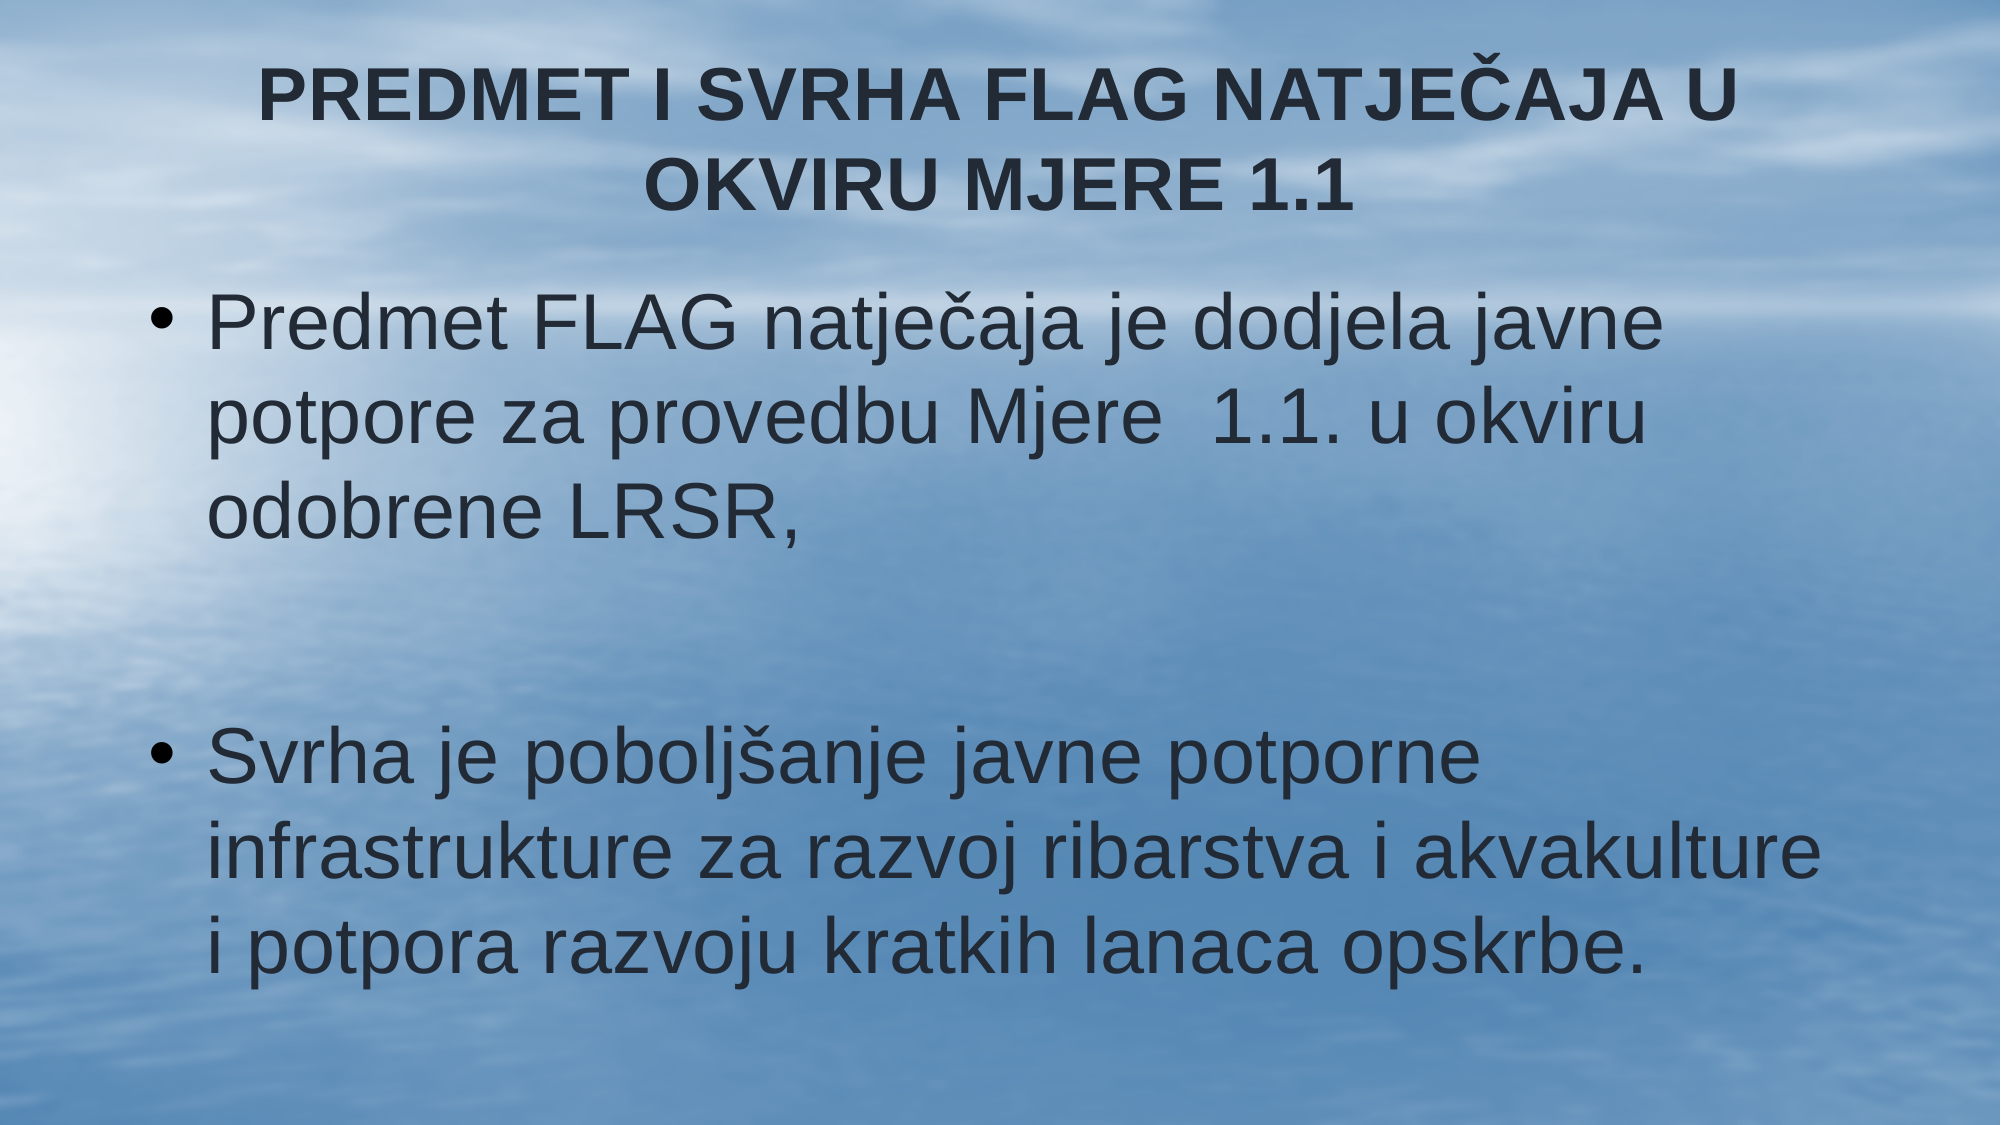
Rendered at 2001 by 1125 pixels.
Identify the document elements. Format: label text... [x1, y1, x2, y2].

title Predmet i svrha FLAG natječaja u okviru Mjere 1.1 [133, 45, 1867, 233]
list Predmet FLAG natječaja je dodjela javne potpore za provedbu Mjere 1.1. u okviru odobrene LRSR, Svrha je poboljšanje javne potporne infrastrukture za razvoj ribarstva i akvakulture i potpora razvoju kratkih lanaca opskrbe. [133, 262, 1867, 1005]
